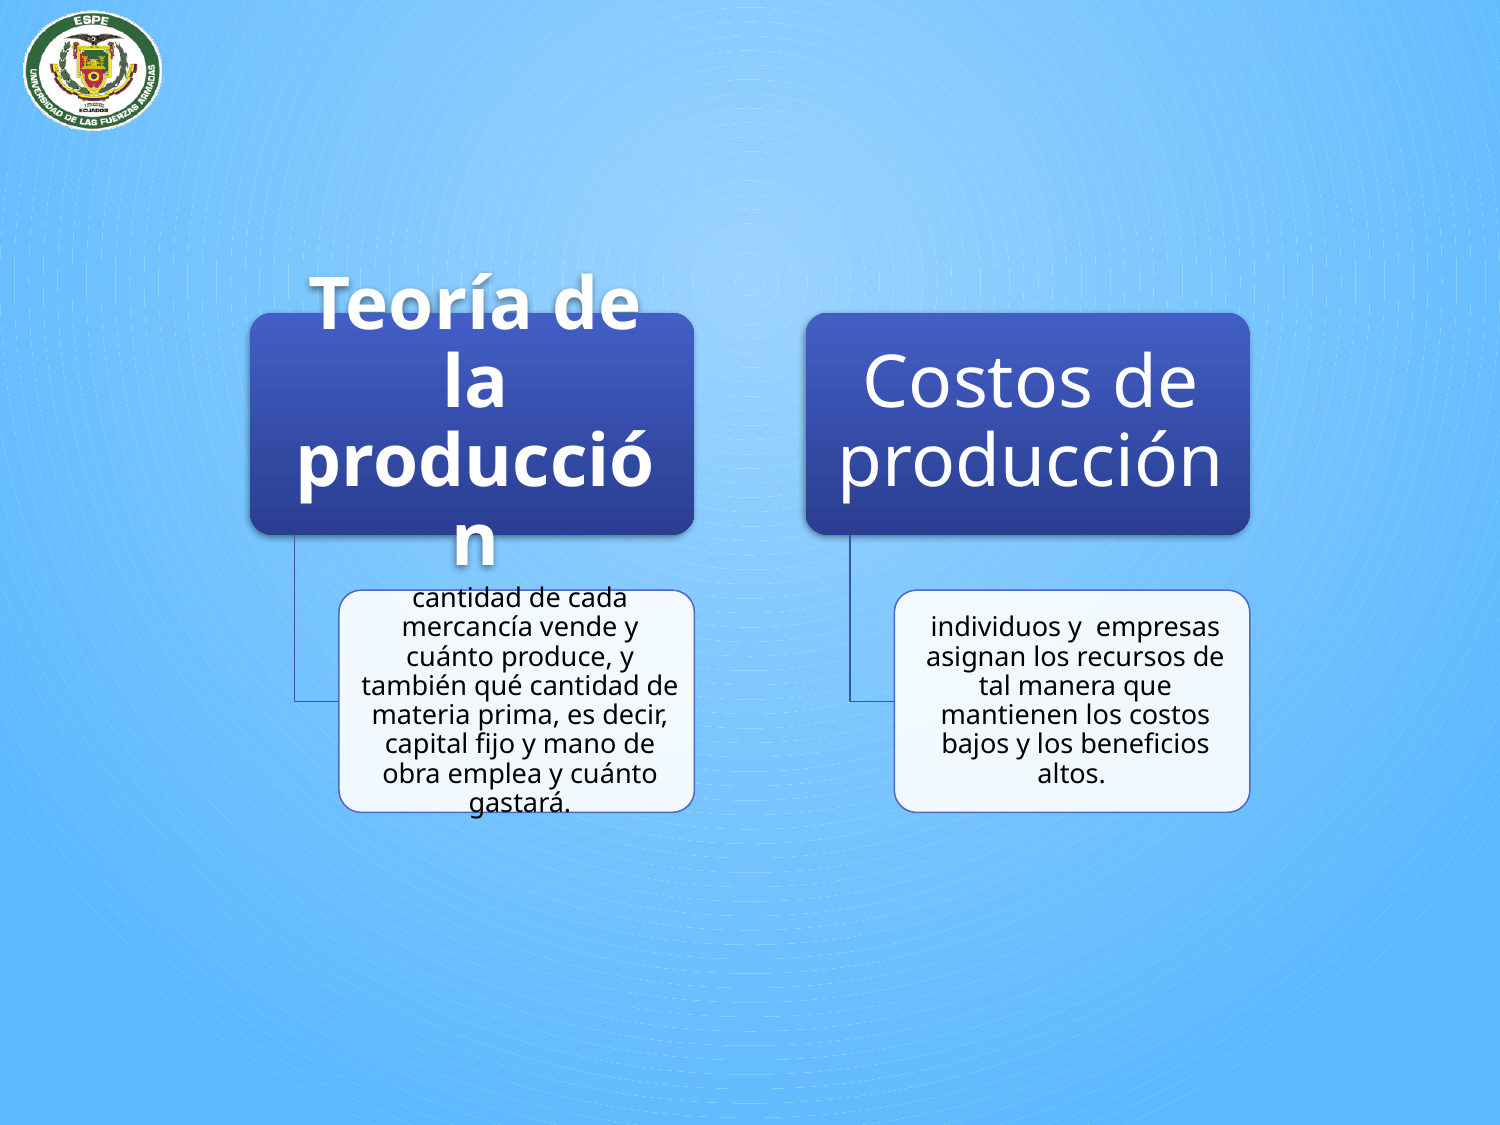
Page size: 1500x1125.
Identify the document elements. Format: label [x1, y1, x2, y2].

text_box [249, 228, 1251, 897]
picture [17, 6, 169, 133]
